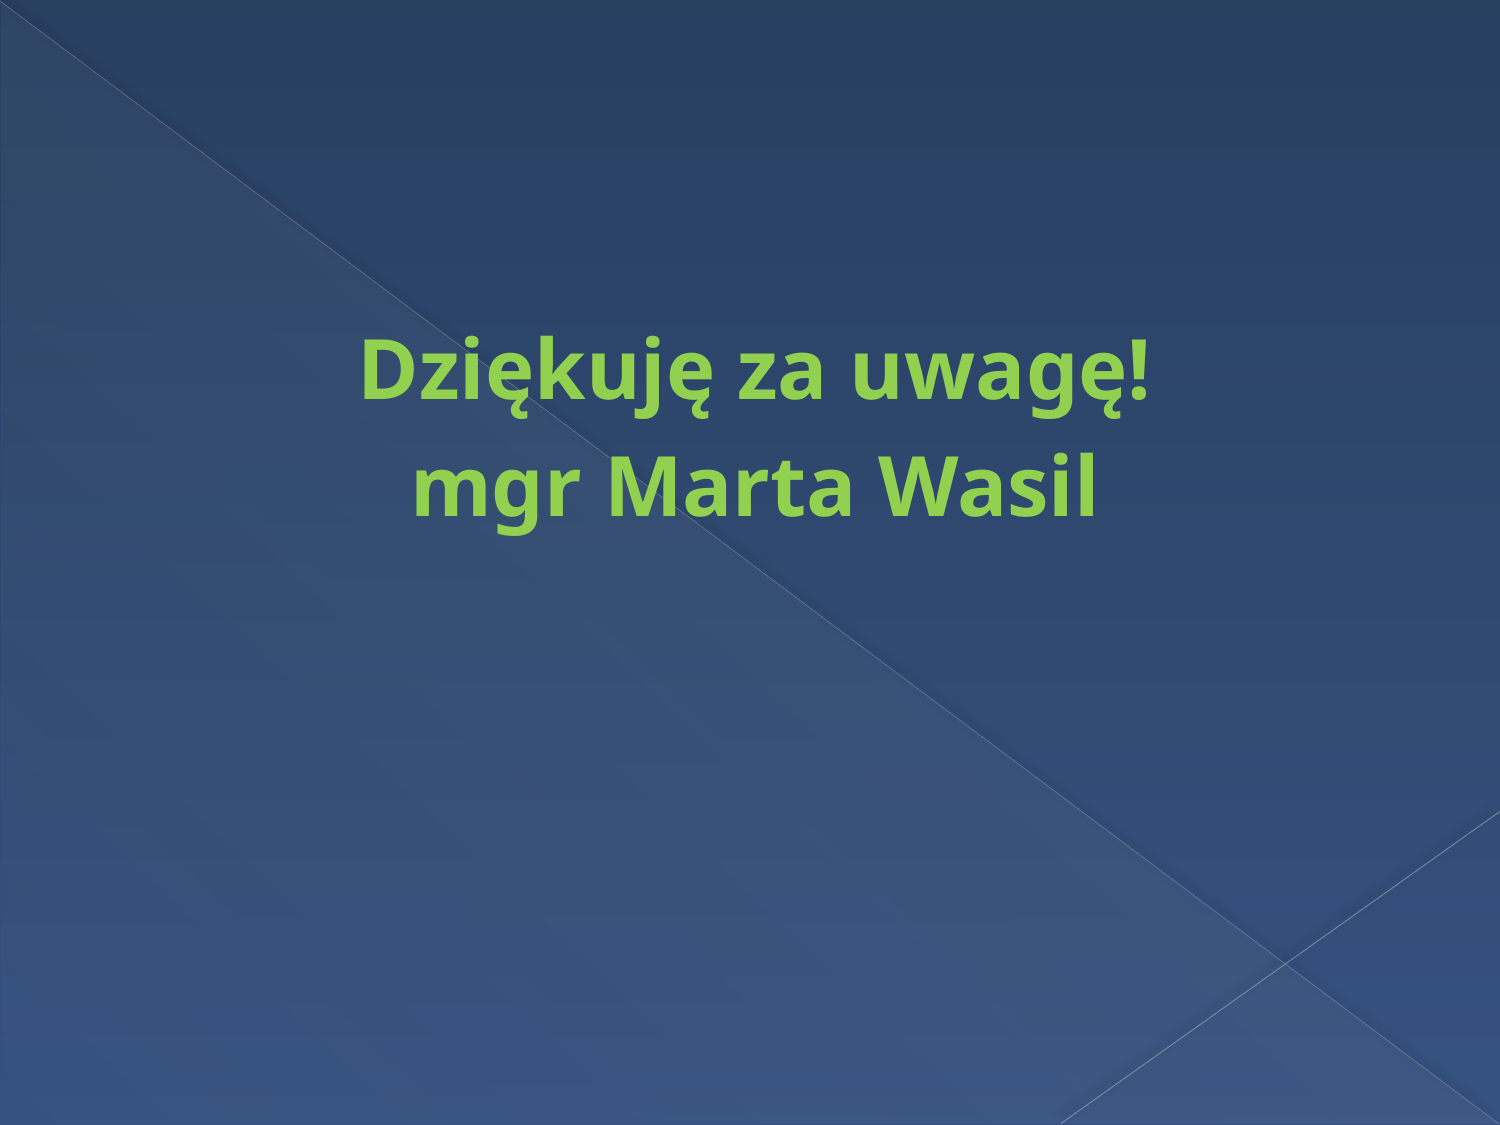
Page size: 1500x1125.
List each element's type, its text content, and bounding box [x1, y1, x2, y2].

list Dziękuję za uwagę! mgr Marta Wasil [75, 308, 1425, 1059]
